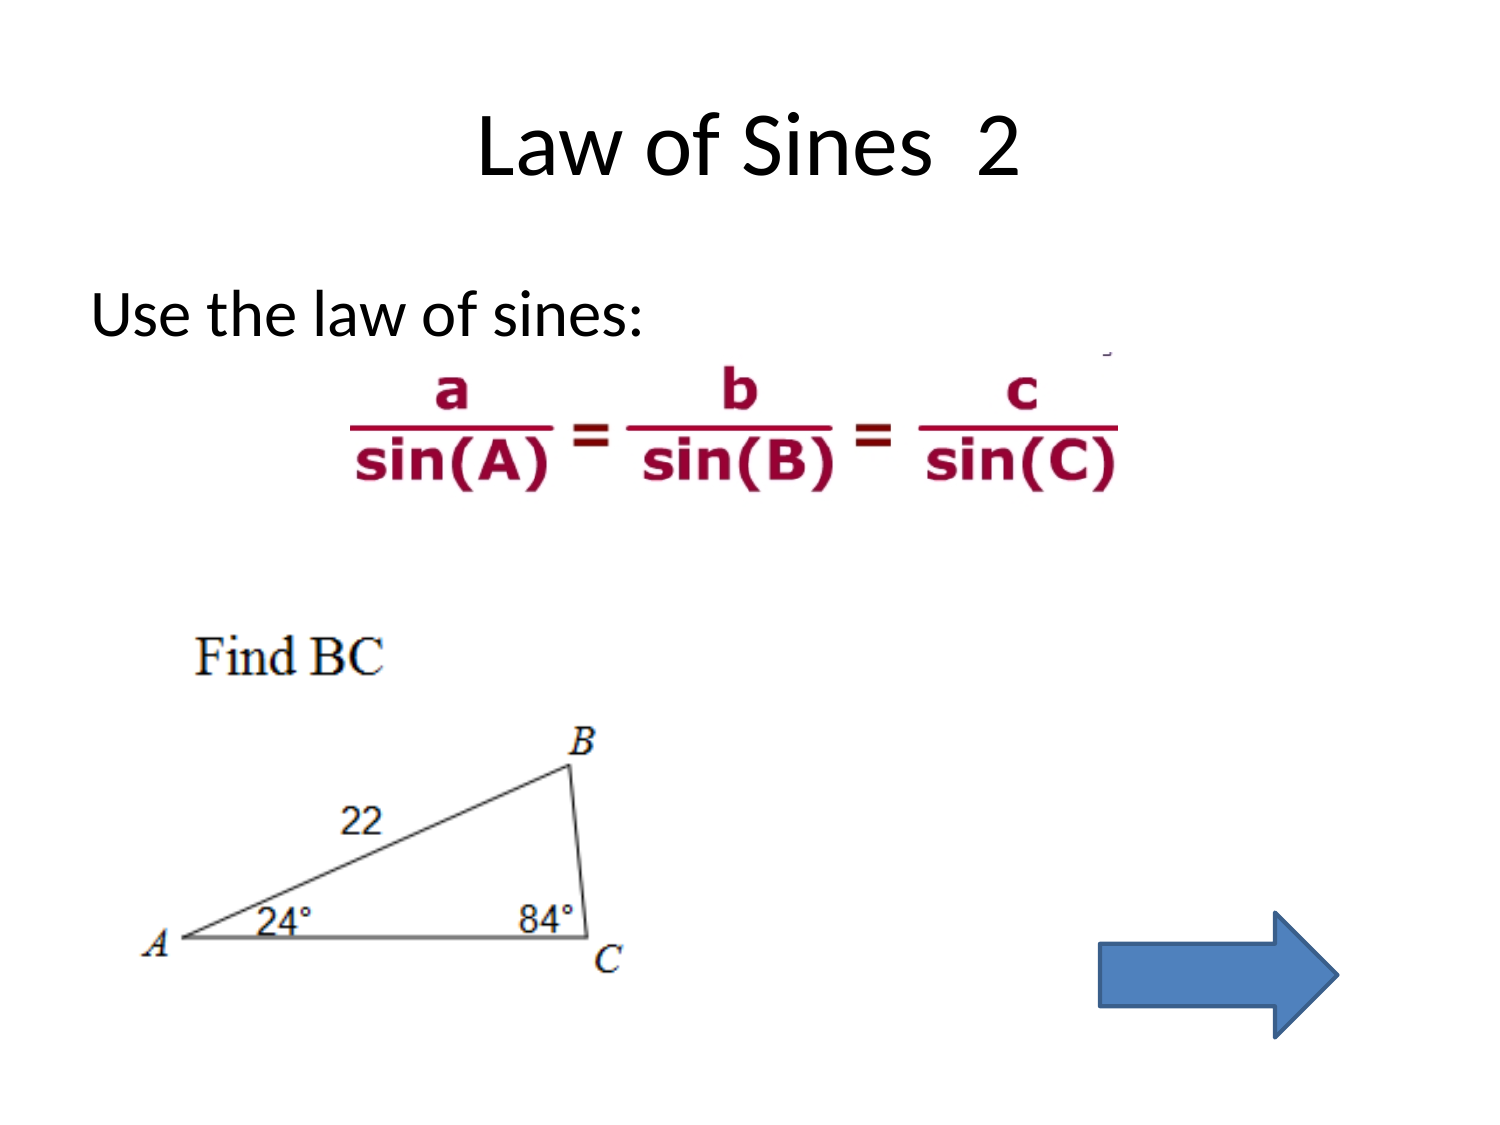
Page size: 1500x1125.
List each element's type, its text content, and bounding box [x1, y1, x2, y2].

text_box [1097, 910, 1340, 1040]
picture [349, 352, 1118, 510]
picture [112, 549, 788, 1060]
list Use the law of sines: [75, 262, 1425, 1005]
title Law of Sines 2 [75, 45, 1425, 233]
